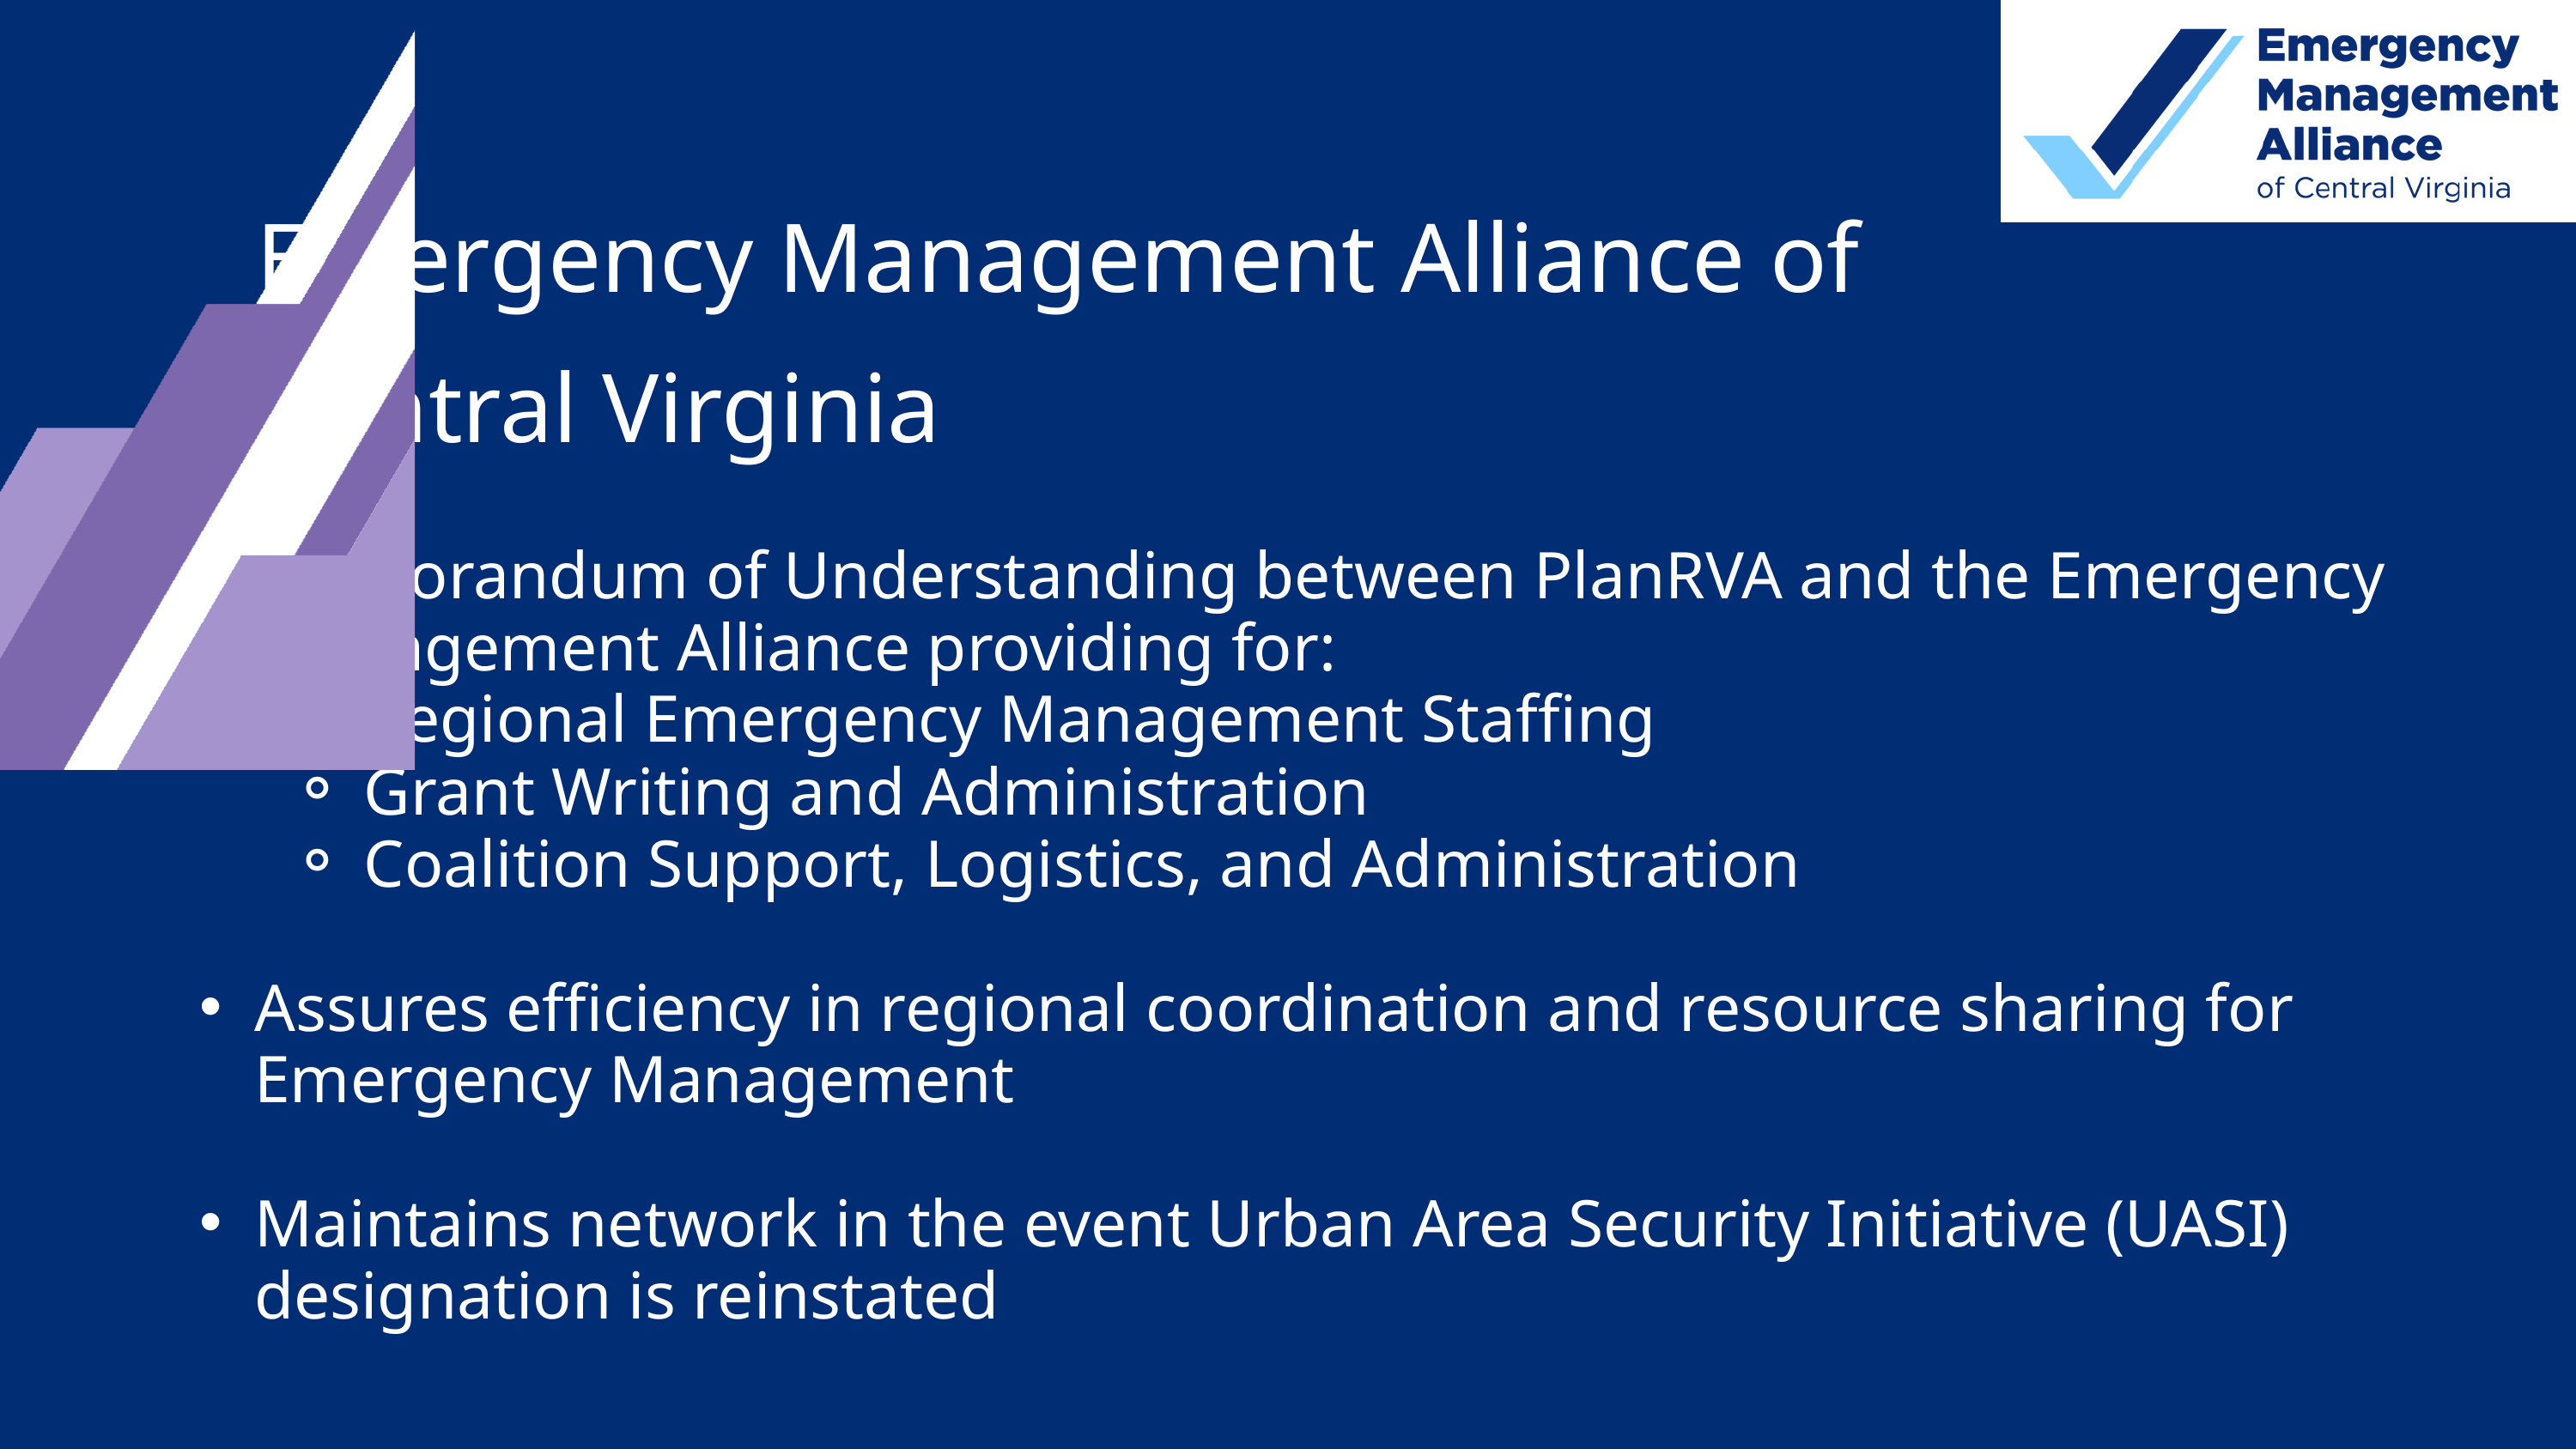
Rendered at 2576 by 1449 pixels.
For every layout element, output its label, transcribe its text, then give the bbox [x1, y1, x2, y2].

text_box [2000, 0, 2576, 223]
text_box [0, 0, 416, 770]
text_box Memorandum of Understanding between PlanRVA and the Emergency Management Alliance providing for: Regional Emergency Management Staffing Grant Writing and Administration Coalition Support, Logistics, and Administration Assures efficiency in regional coordination and resource sharing for Emergency Management Maintains network in the event Urban Area Security Initiative (UASI) designation is reinstated [144, 539, 2432, 1404]
text_box Emergency Management Alliance of Central Virginia [416, 161, 1891, 462]
